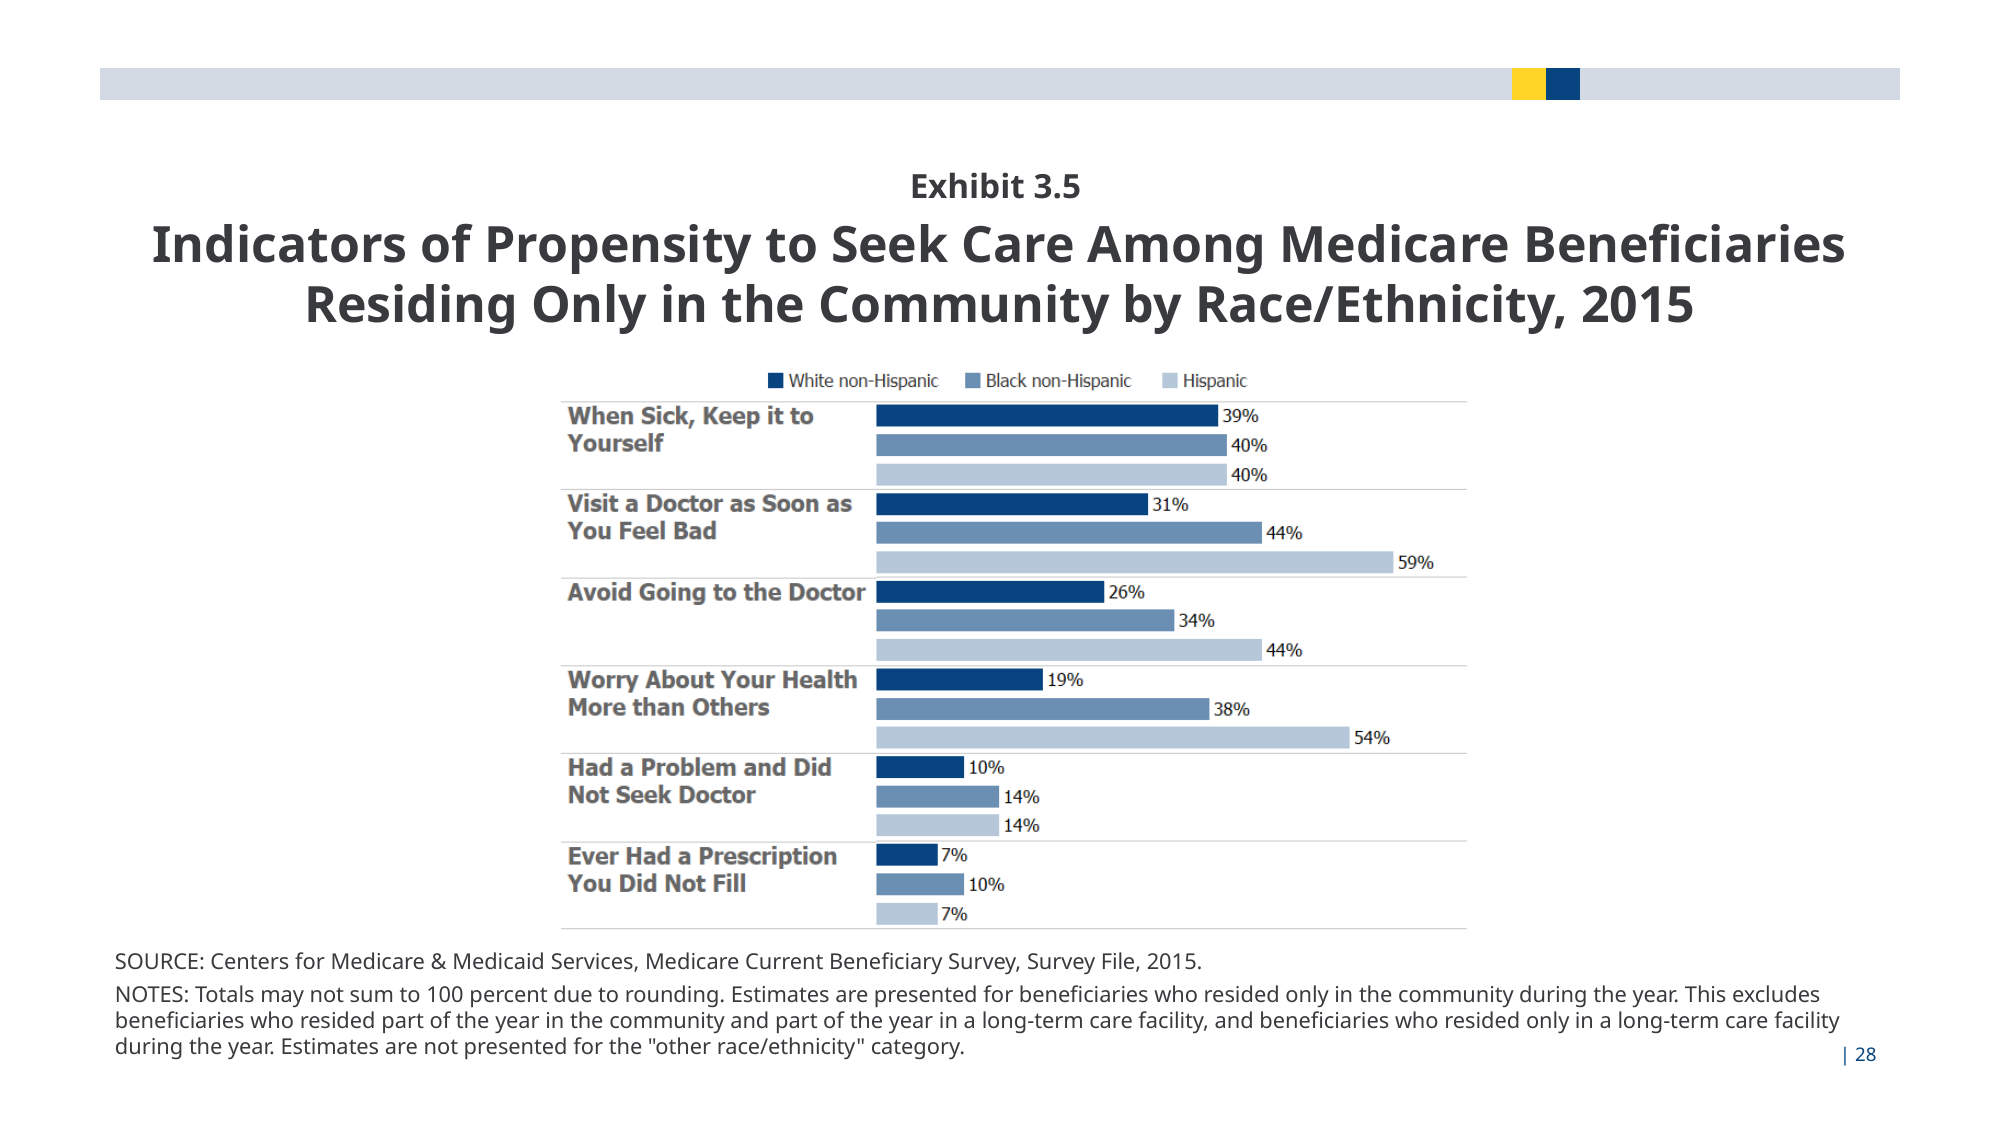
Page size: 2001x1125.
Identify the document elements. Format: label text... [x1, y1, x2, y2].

list SOURCE: Centers for Medicare & Medicaid Services, Medicare Current Beneficiary Survey, Survey File, 2015. NOTES: Totals may not sum to 100 percent due to rounding. Estimates are presented for beneficiaries who resided only in the community during the year. This excludes beneficiaries who resided part of the year in the community and part of the year in a long-term care facility, and beneficiaries who resided only in a long-term care facility during the year. Estimates are not presented for the "other race/ethnicity" category. [99, 940, 1900, 1000]
list Indicators of Propensity to Seek Care Among Medicare Beneficiaries Residing Only in the Community by Race/Ethnicity, 2015 [99, 212, 1900, 297]
title Exhibit 3.5 [99, 137, 1900, 212]
picture [549, 362, 1481, 938]
